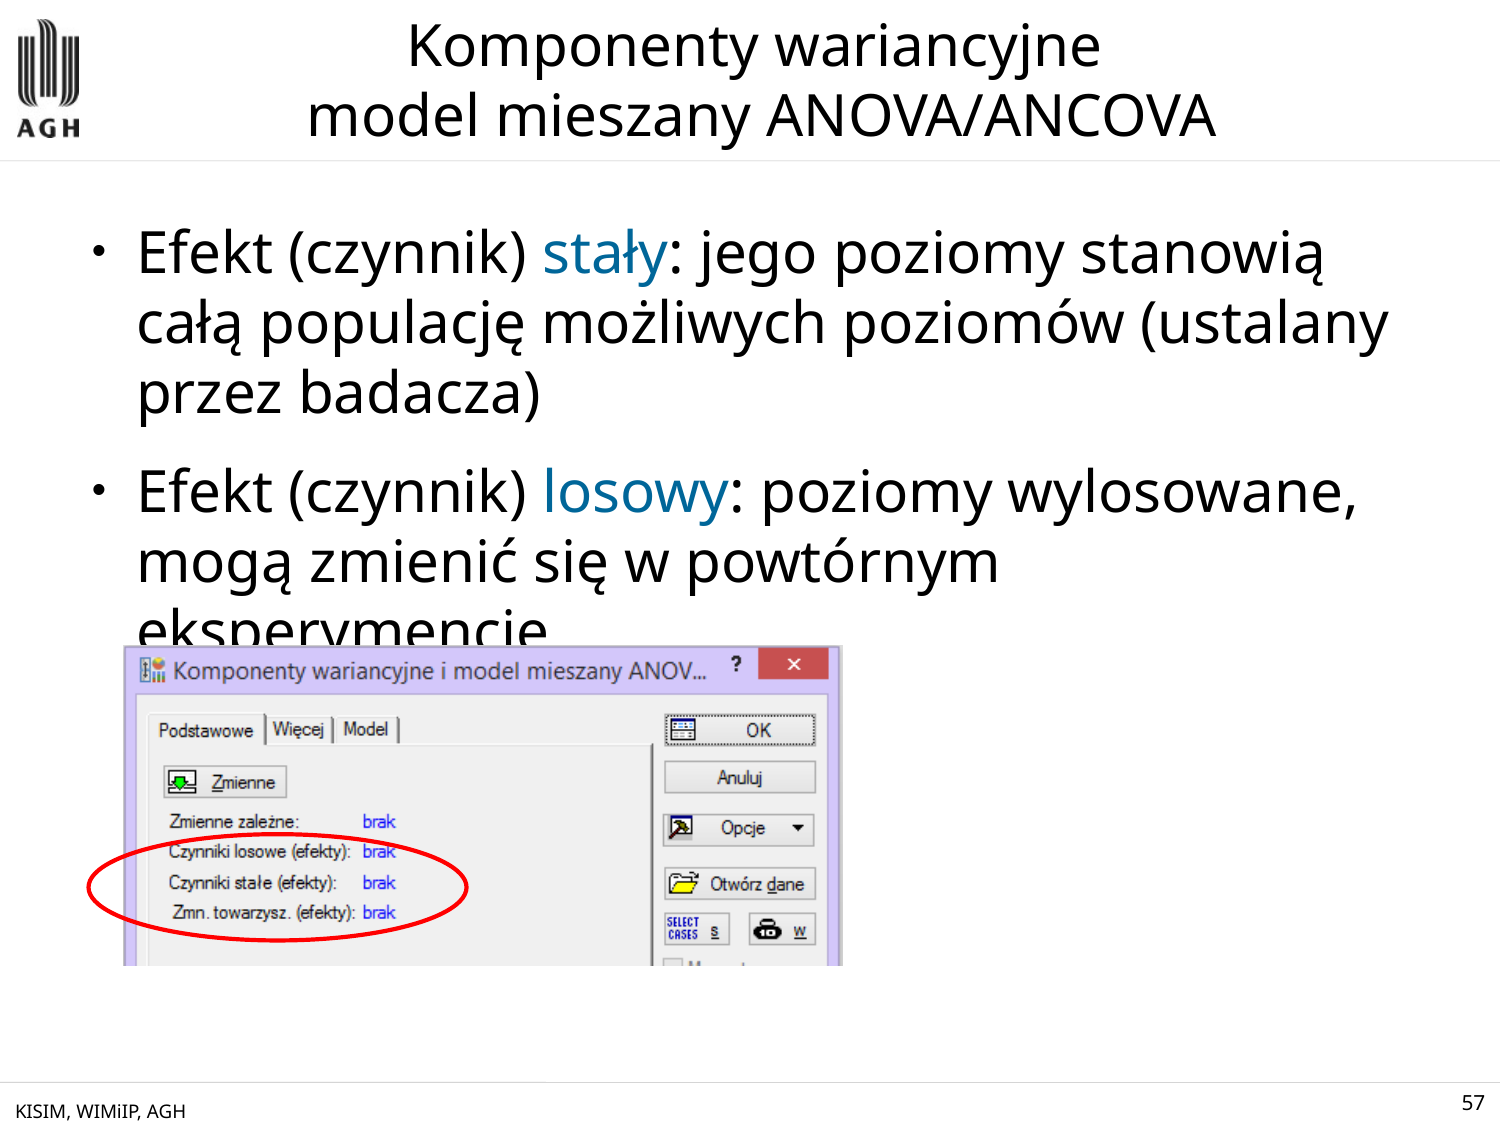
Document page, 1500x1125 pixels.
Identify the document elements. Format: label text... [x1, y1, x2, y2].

picture [123, 644, 843, 966]
footer KISIM, WIMiIP, AGH [0, 1092, 476, 1125]
picture [17, 19, 79, 138]
text_box [86, 856, 118, 919]
title Komponenty wariancyjne model mieszany ANOVA/ANCOVA [147, 30, 1377, 126]
list Efekt (czynnik) stały: jego poziomy stanowią całą populację możliwych poziomów (ustalany przez badacza) Efekt (czynnik) losowy: poziomy wylosowane, mogą zmienić się w powtórnym eksperymencie [76, 207, 1428, 1048]
